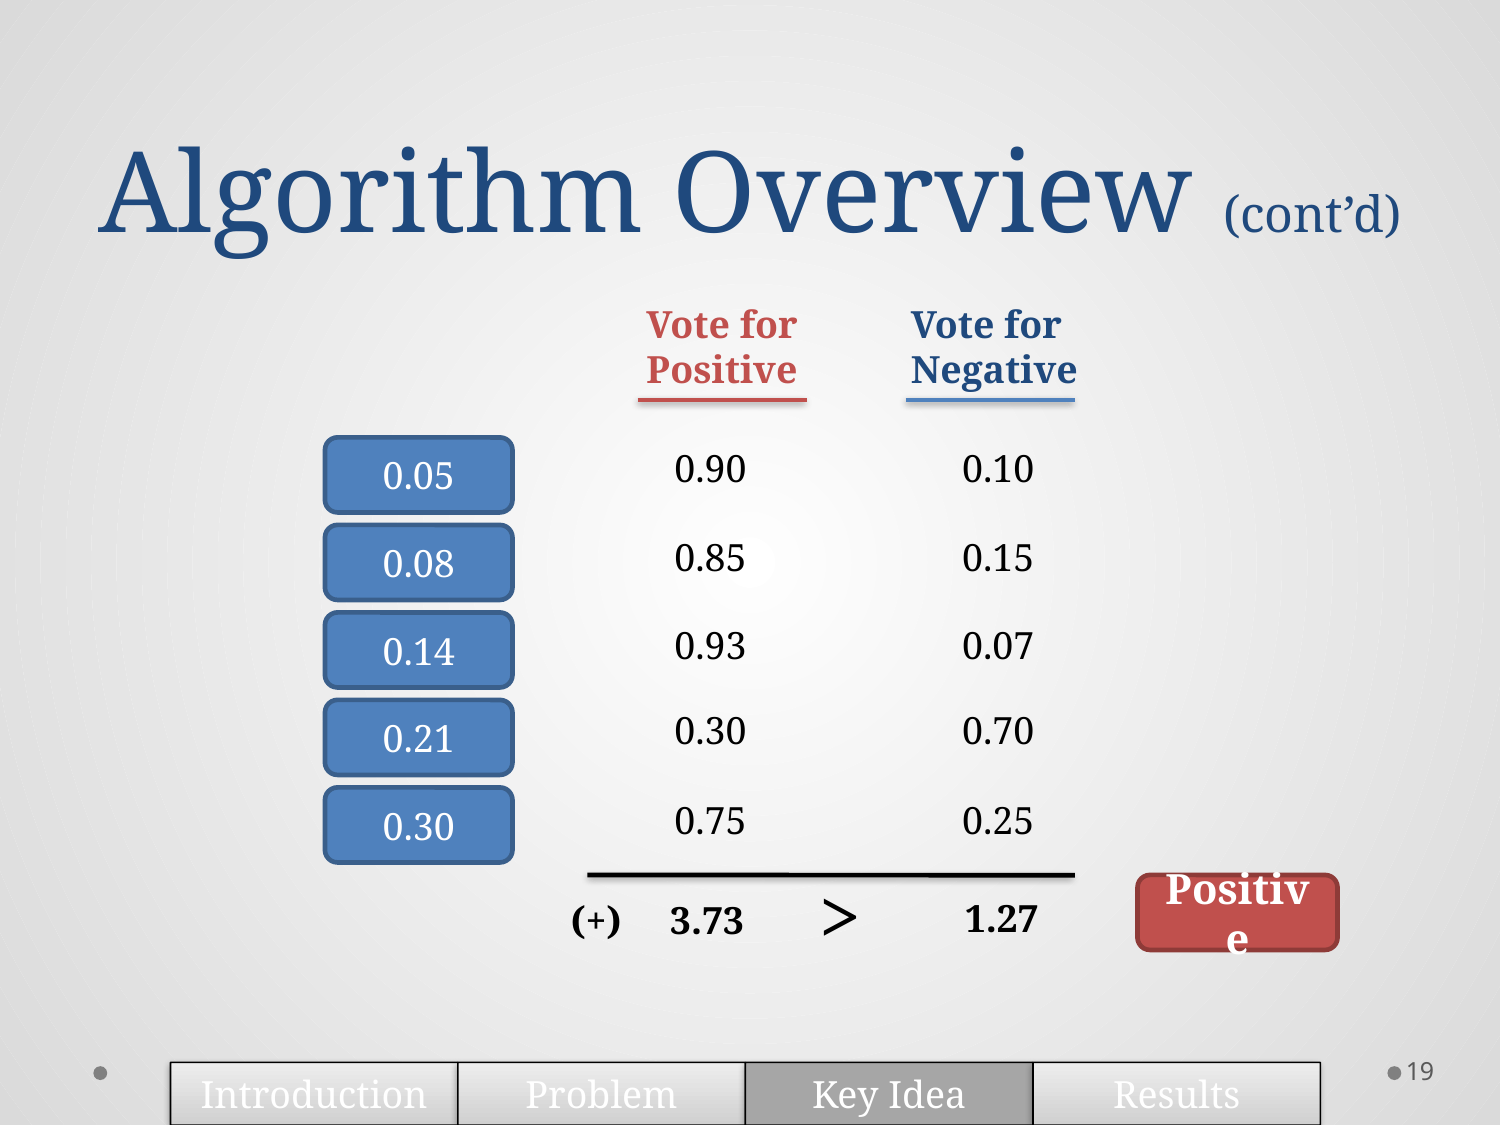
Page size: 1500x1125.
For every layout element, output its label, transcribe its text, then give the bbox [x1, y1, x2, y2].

slide_number 19 [1401, 1042, 1494, 1103]
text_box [662, 526, 1047, 851]
text_box Problem [457, 1061, 744, 1125]
text_box 0.21 [322, 697, 515, 778]
text_box Vote for Positive [631, 293, 813, 399]
text_box 0.08 [322, 522, 515, 603]
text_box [662, 437, 1047, 499]
text_box 0.14 [322, 610, 515, 690]
title Algorithm Overview (cont’d) [75, 0, 1425, 263]
text_box Vote for Negative [896, 293, 1093, 399]
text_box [512, 862, 1338, 969]
text_box Results [1032, 1061, 1322, 1125]
text_box Key Idea [744, 1061, 1031, 1125]
text_box 0.05 [322, 435, 515, 515]
text_box 0.30 [322, 785, 515, 865]
text_box Introduction [169, 1061, 456, 1125]
